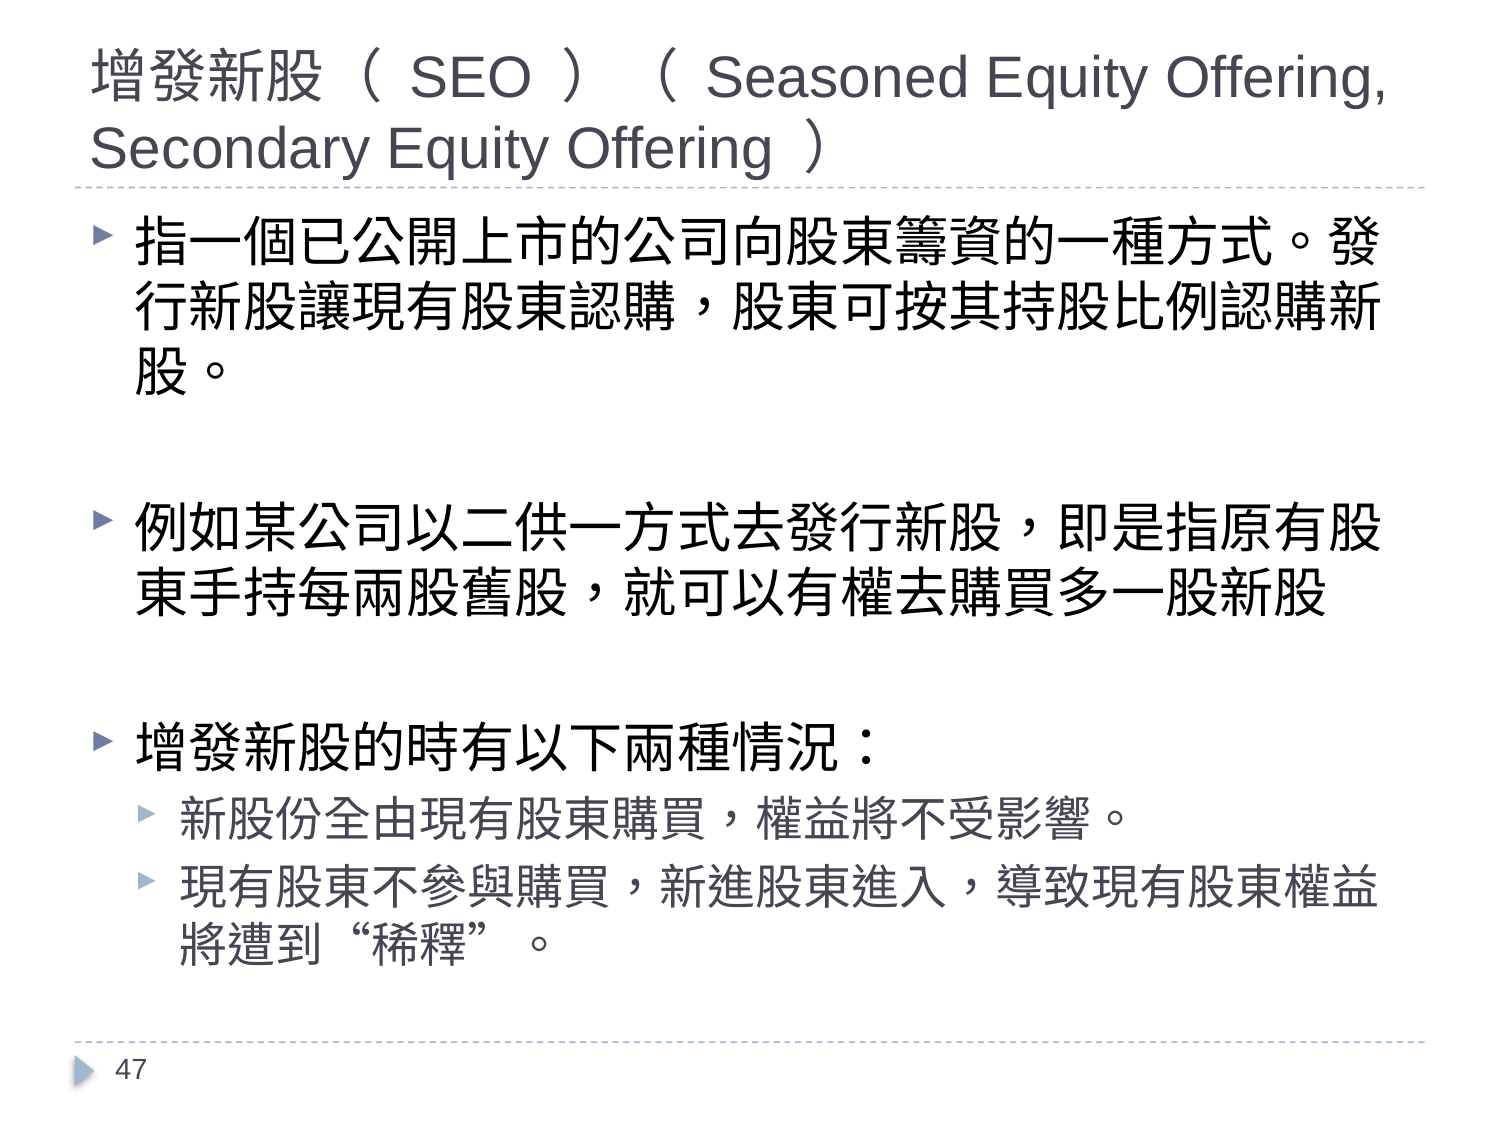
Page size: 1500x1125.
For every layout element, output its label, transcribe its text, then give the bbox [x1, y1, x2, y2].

slide_number 47 [100, 1042, 426, 1103]
title 增發新股（ SEO ）（ Seasoned Equity Offering, Secondary Equity Offering ） [75, 24, 1425, 188]
list 指一個已公開上市的公司向股東籌資的一種方式。發行新股讓現有股東認購，股東可按其持股比例認購新股。 例如某公司以二供一方式去發行新股，即是指原有股東手持每兩股舊股，就可以有權去購買多一股新股 增發新股的時有以下兩種情況： 新股份全由現有股東購買，權益將不受影響。 現有股東不參與購買，新進股東進入，導致現有股東權益將遭到“稀釋”。 [75, 200, 1425, 1010]
